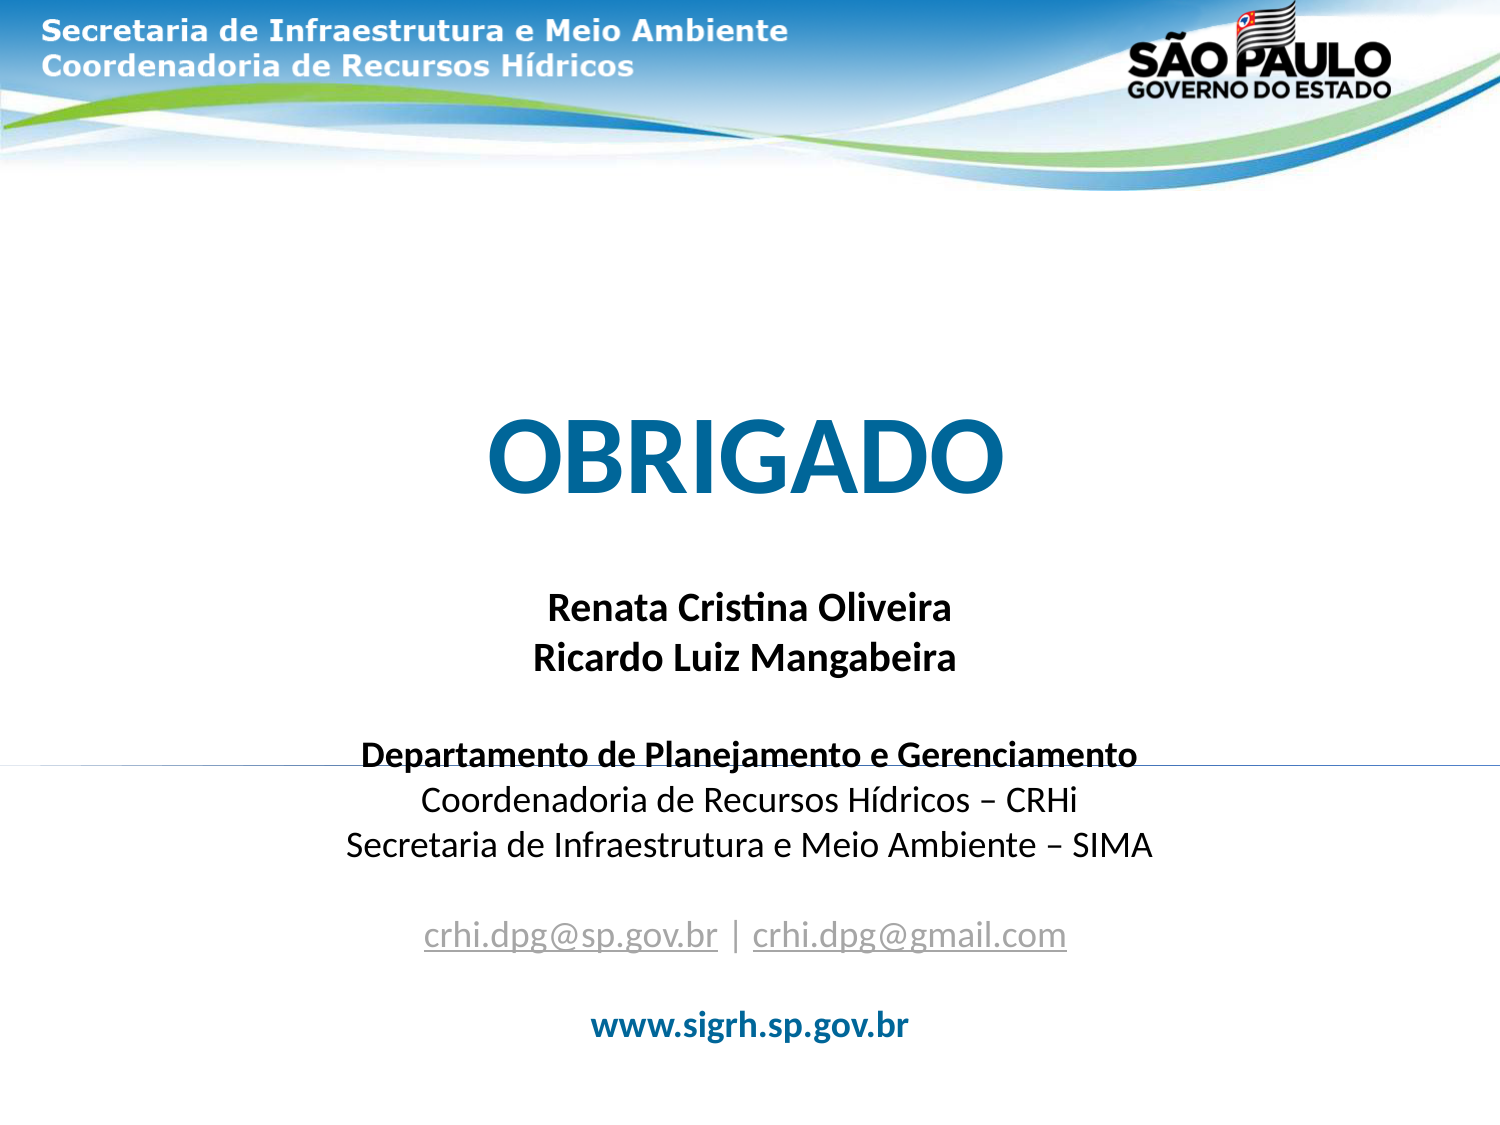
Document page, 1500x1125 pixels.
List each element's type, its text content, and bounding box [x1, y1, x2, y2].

text_box Renata Cristina Oliveira Ricardo Luiz Mangabeira Departamento de Planejamento e Gerenciamento Coordenadoria de Recursos Hídricos – CRHi Secretaria de Infraestrutura e Meio Ambiente – SIMA crhi.dpg@sp.gov.br | crhi.dpg@gmail.com www.sigrh.sp.gov.br [324, 572, 1176, 1098]
text_box OBRIGADO [472, 373, 1028, 524]
picture [0, 0, 1500, 191]
